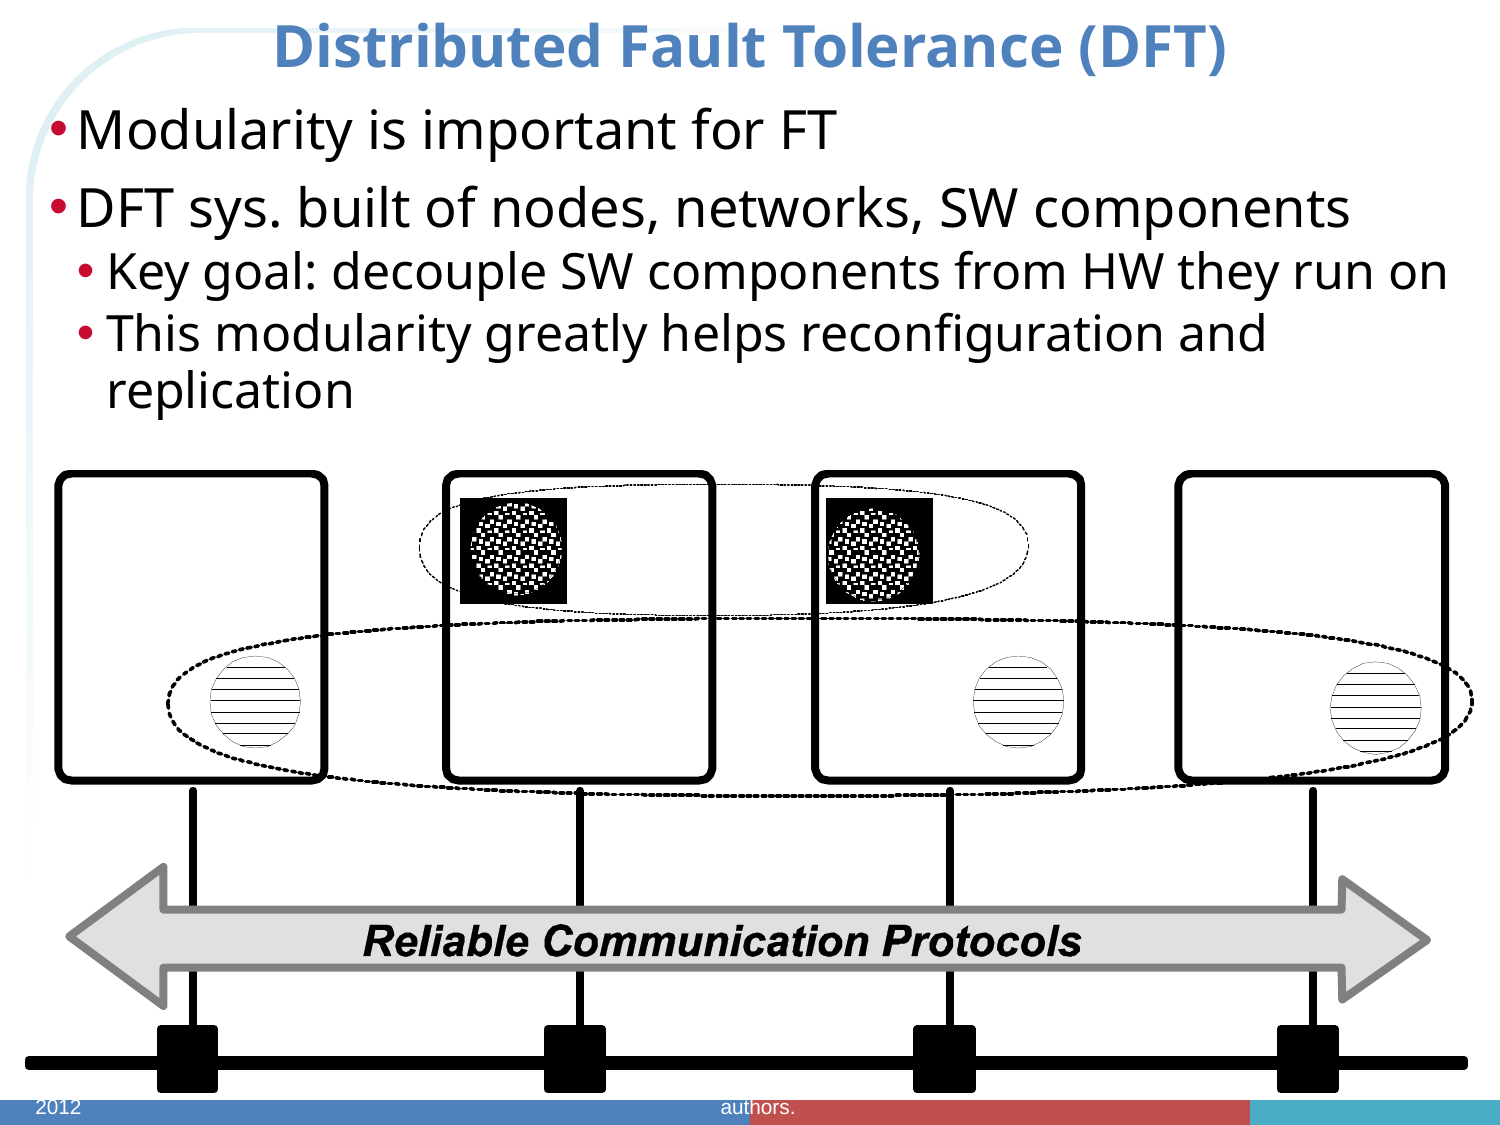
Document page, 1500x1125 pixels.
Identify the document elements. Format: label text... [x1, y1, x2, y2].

slide_number CptS/EE 562 Spring 2012 [20, 1098, 253, 1125]
footer Fault Tolerant System Foundations: © 2012 David E. Bakken. Some figures © 2001, 2003 by textbook authors. [253, 1102, 1263, 1125]
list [24, 470, 1476, 1094]
title Distributed Fault Tolerance (DFT) [24, 24, 1476, 87]
list Modularity is important for FT DFT sys. built of nodes, networks, SW components Key goal: decouple SW components from HW they run on This modularity greatly helps reconfiguration and replication [24, 87, 1476, 463]
